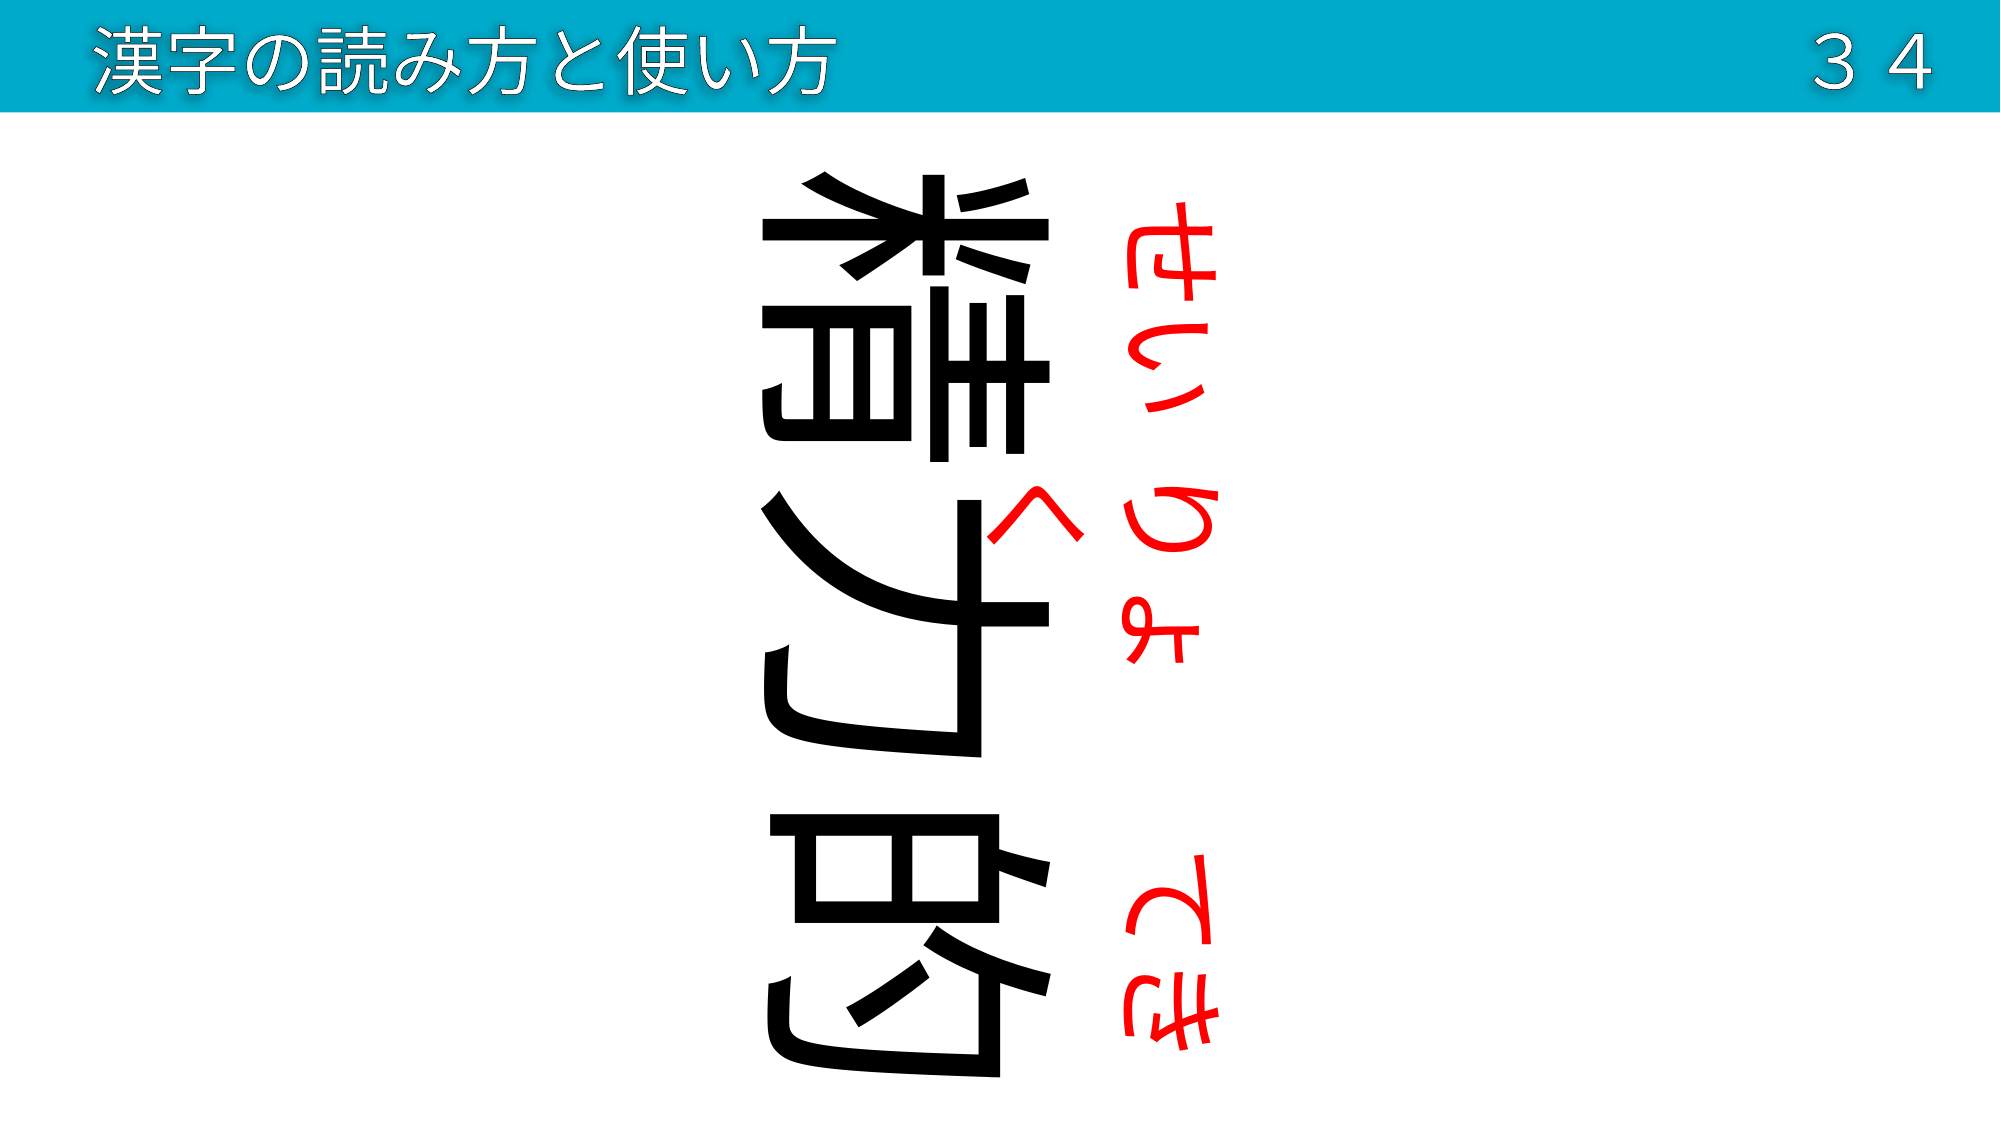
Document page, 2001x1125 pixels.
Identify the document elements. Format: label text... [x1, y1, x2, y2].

text_box [0, 0, 2000, 113]
text_box せい [1082, 182, 1250, 449]
text_box 漢字の読み方と使い方 [75, 6, 1225, 112]
text_box 精力的 [698, 147, 1108, 1125]
text_box りょく [1082, 449, 1250, 813]
text_box てき [1082, 830, 1250, 1097]
text_box ３４ [1782, 6, 1963, 112]
